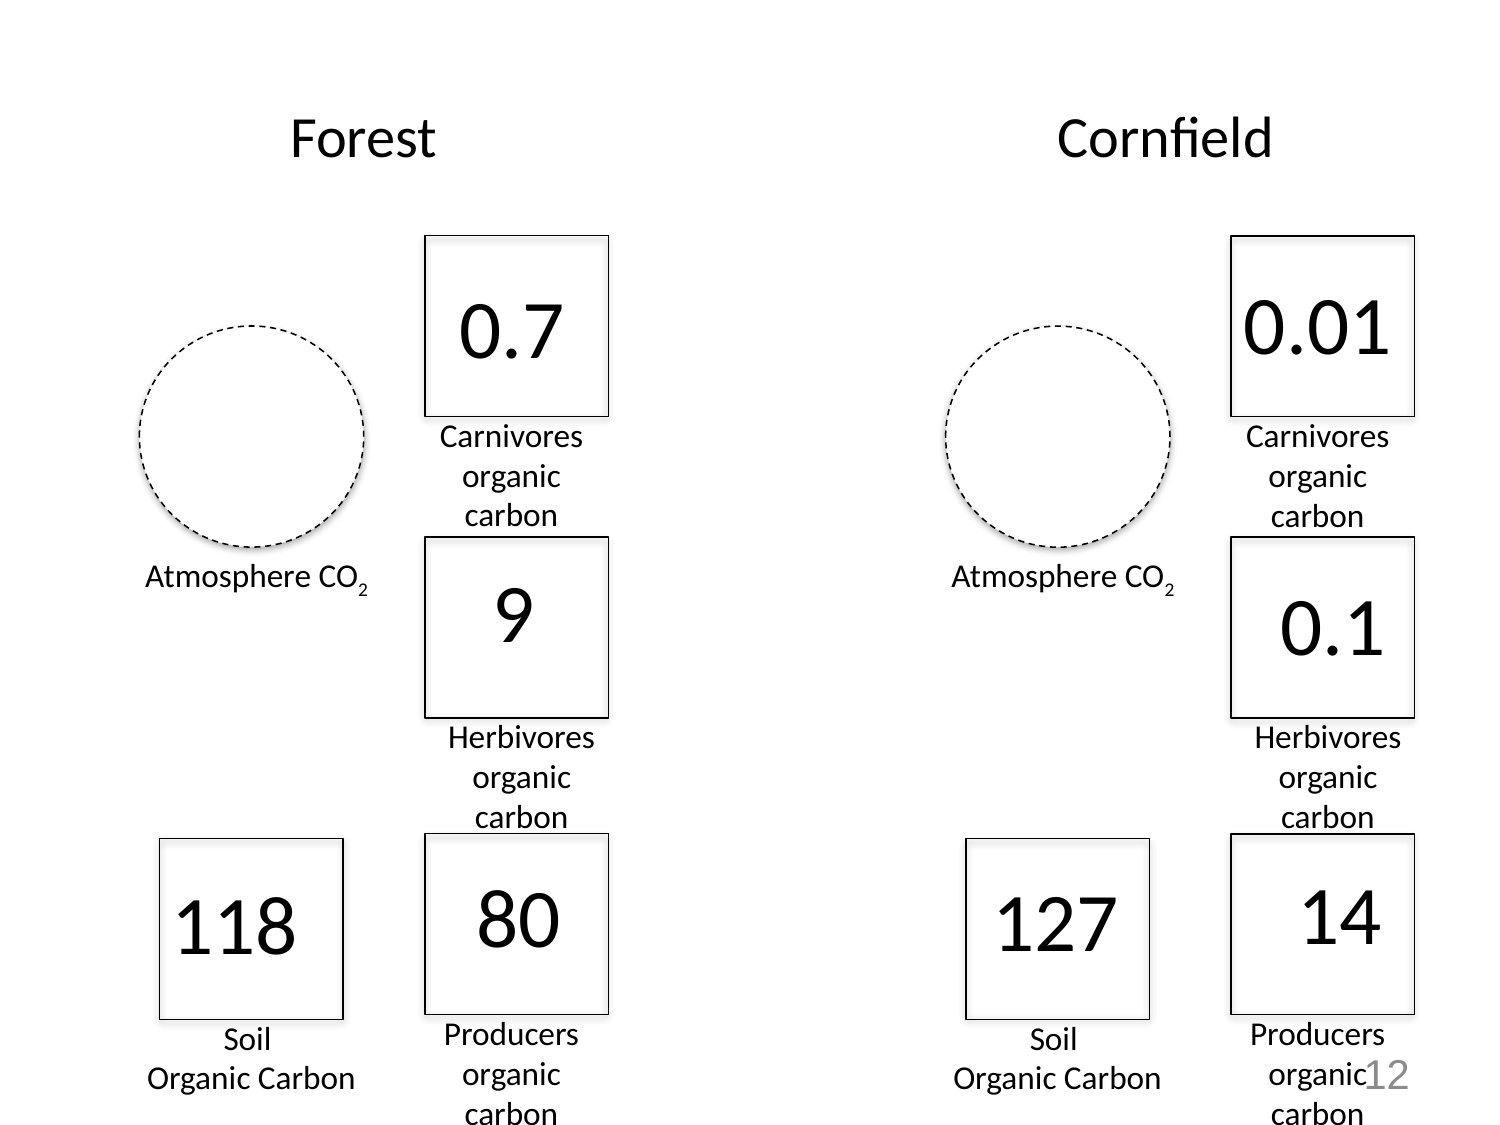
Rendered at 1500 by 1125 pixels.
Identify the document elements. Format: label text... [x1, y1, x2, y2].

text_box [118, 235, 630, 1087]
text_box Forest [123, 91, 605, 177]
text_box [924, 235, 1436, 1087]
slide_number 12 [1074, 1096, 1425, 1103]
text_box Cornfield [925, 91, 1407, 177]
